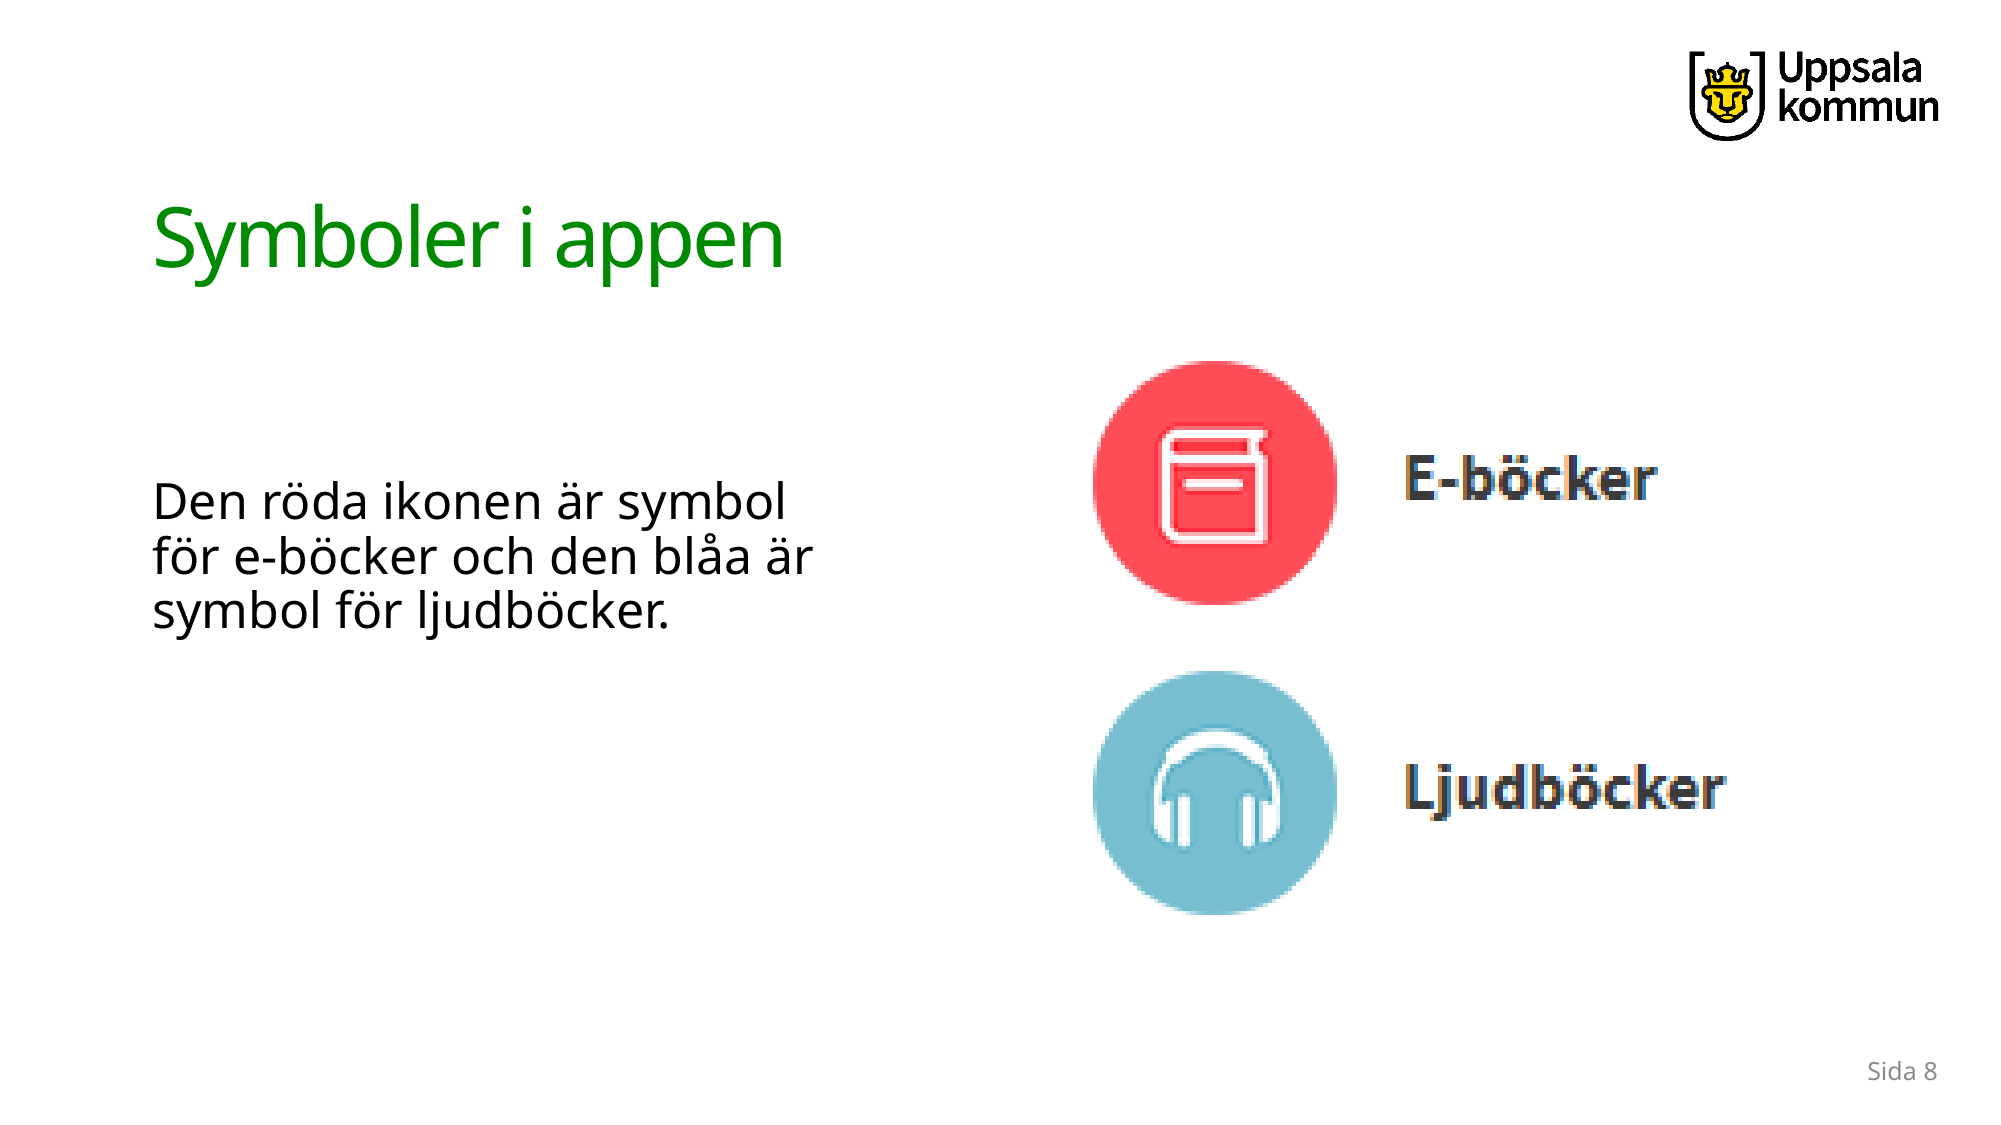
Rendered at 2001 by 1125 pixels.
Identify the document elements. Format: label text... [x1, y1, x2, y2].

picture [1674, 36, 1953, 156]
list Den röda ikonen är symbol för e-böcker och den blåa är symbol för ljudböcker. [137, 469, 883, 1043]
title Symboler i appen [137, 159, 1675, 293]
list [1027, 333, 1805, 944]
slide_number Sida 8 [1502, 1042, 1953, 1103]
